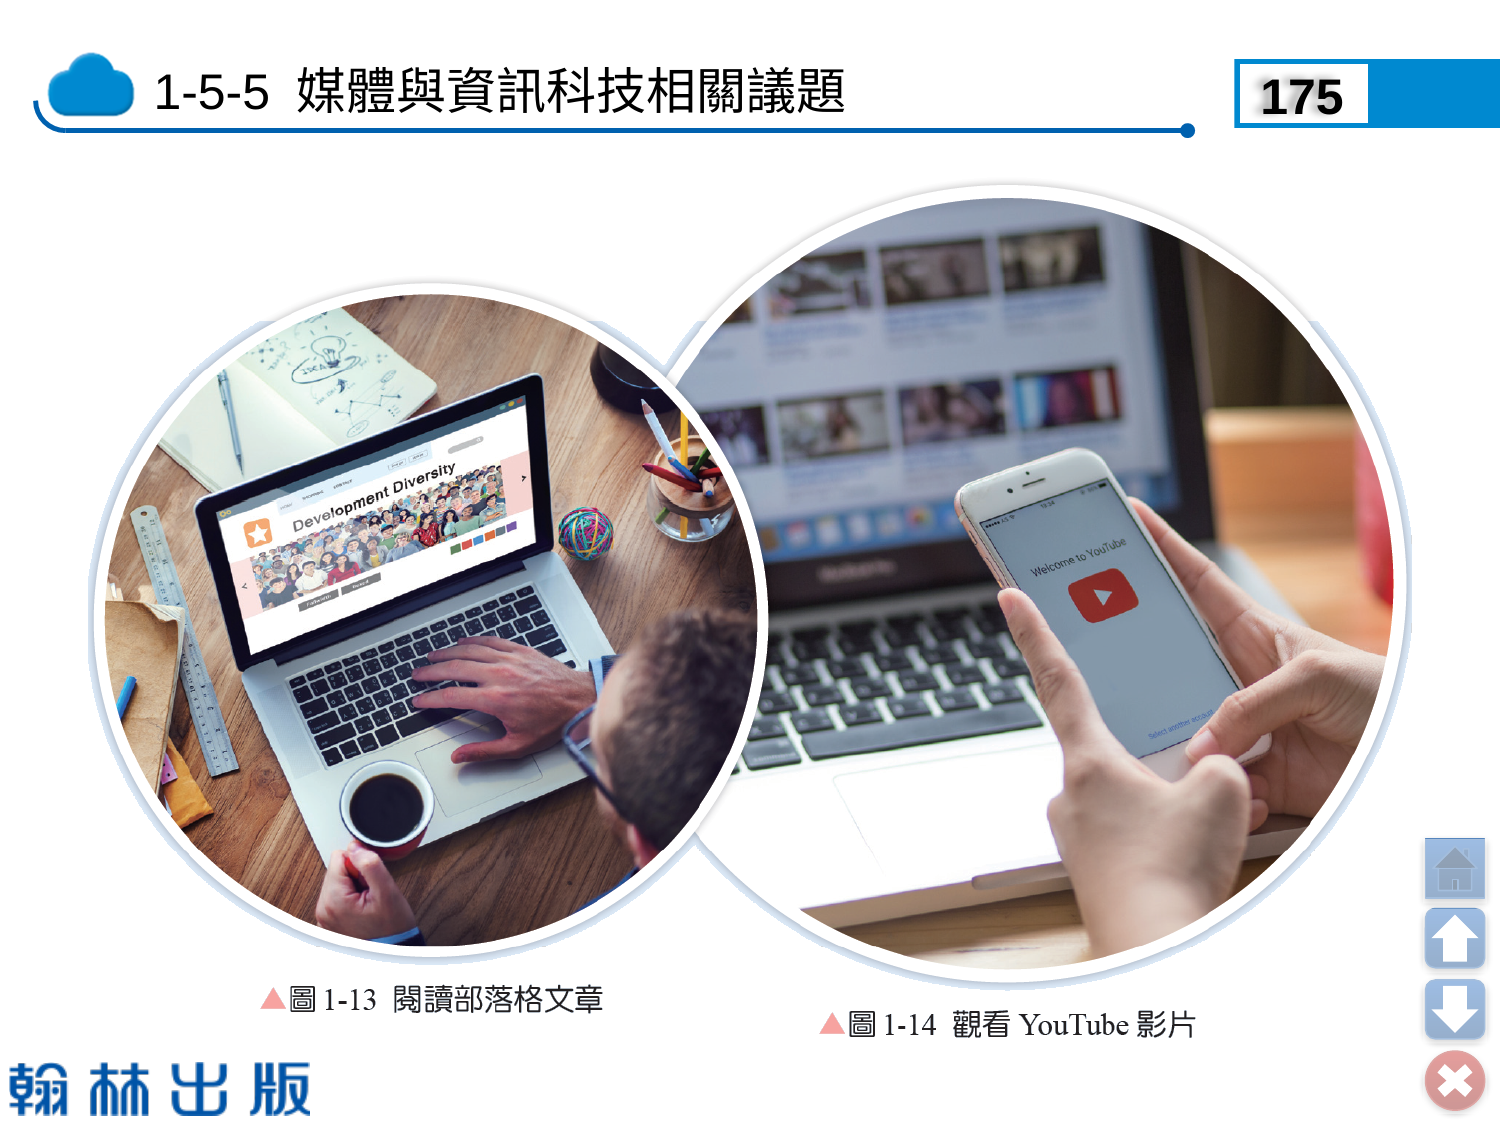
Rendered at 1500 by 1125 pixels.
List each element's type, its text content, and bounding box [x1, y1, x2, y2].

text_box 175 [1240, 64, 1365, 124]
picture [9, 1062, 310, 1116]
picture [88, 176, 1412, 1044]
picture [0, 47, 1500, 138]
